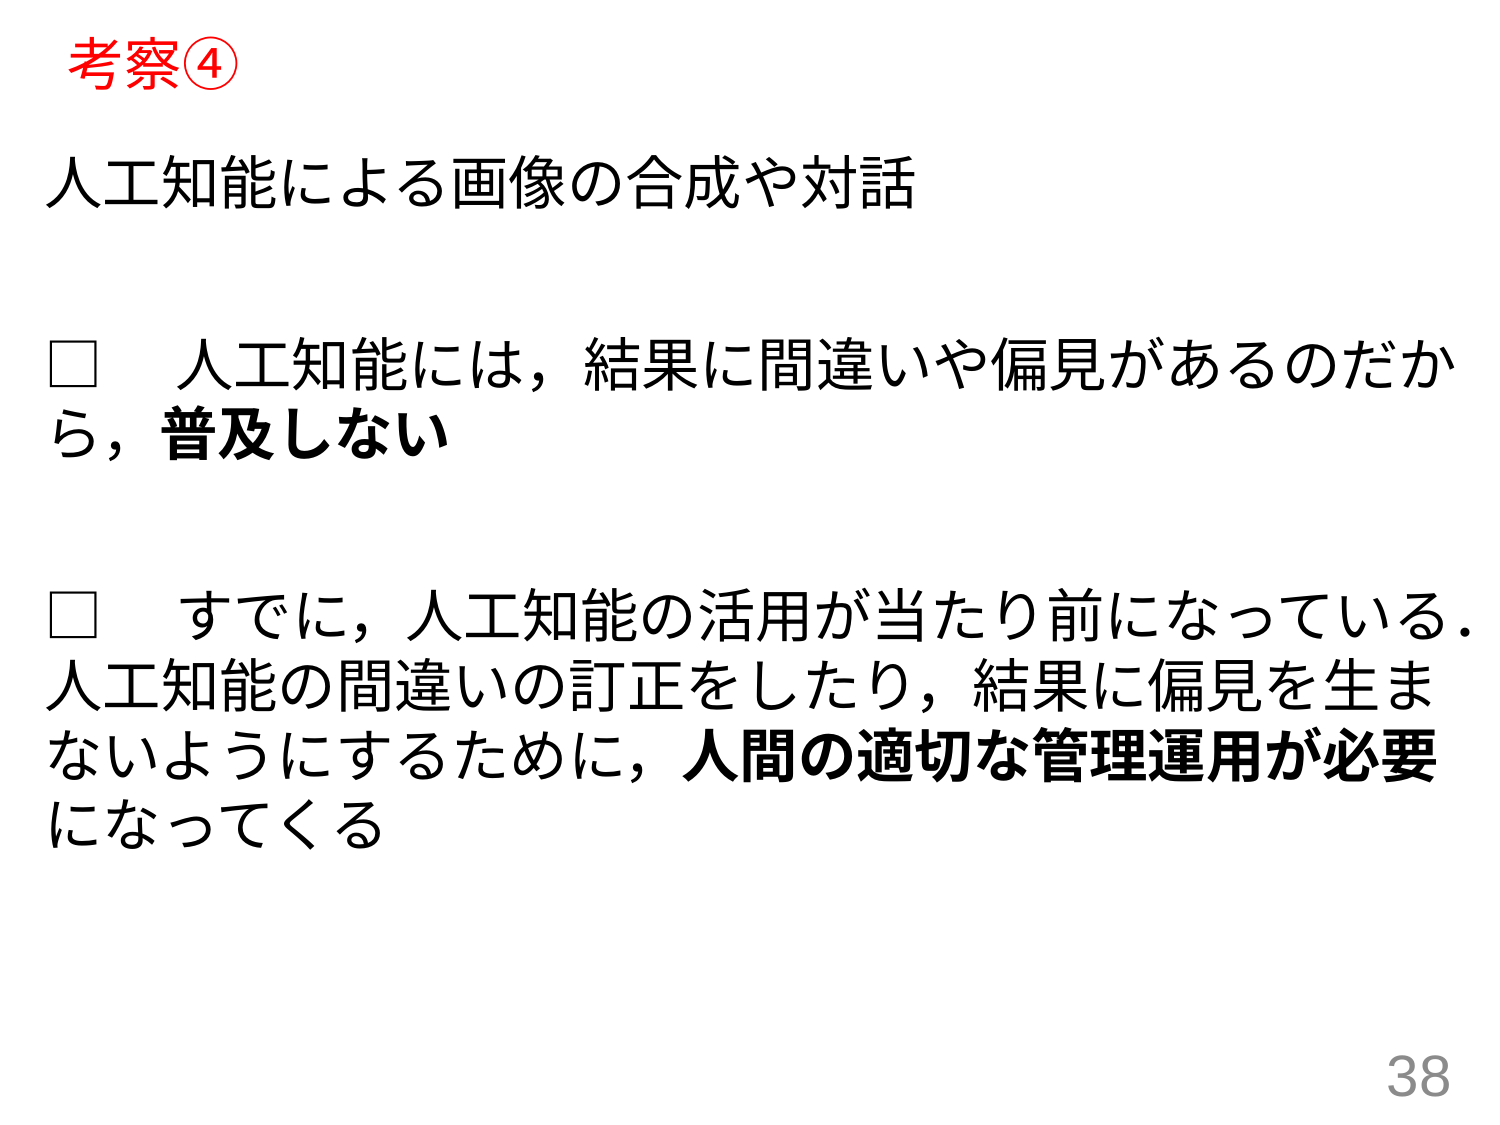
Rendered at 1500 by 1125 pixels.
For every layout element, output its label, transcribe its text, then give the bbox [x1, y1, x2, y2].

list 人工知能による画像の合成や対話 □ 人工知能には，結果に間違いや偏見があるのだから，普及しない □ すでに，人工知能の活用が当たり前になっている．人工知能の間違いの訂正をしたり，結果に偏見を生まないようにするために，人間の適切な管理運用が必要になってくる [29, 138, 1479, 1014]
title 考察④ [52, 28, 1441, 106]
slide_number 38 [1129, 1042, 1467, 1103]
